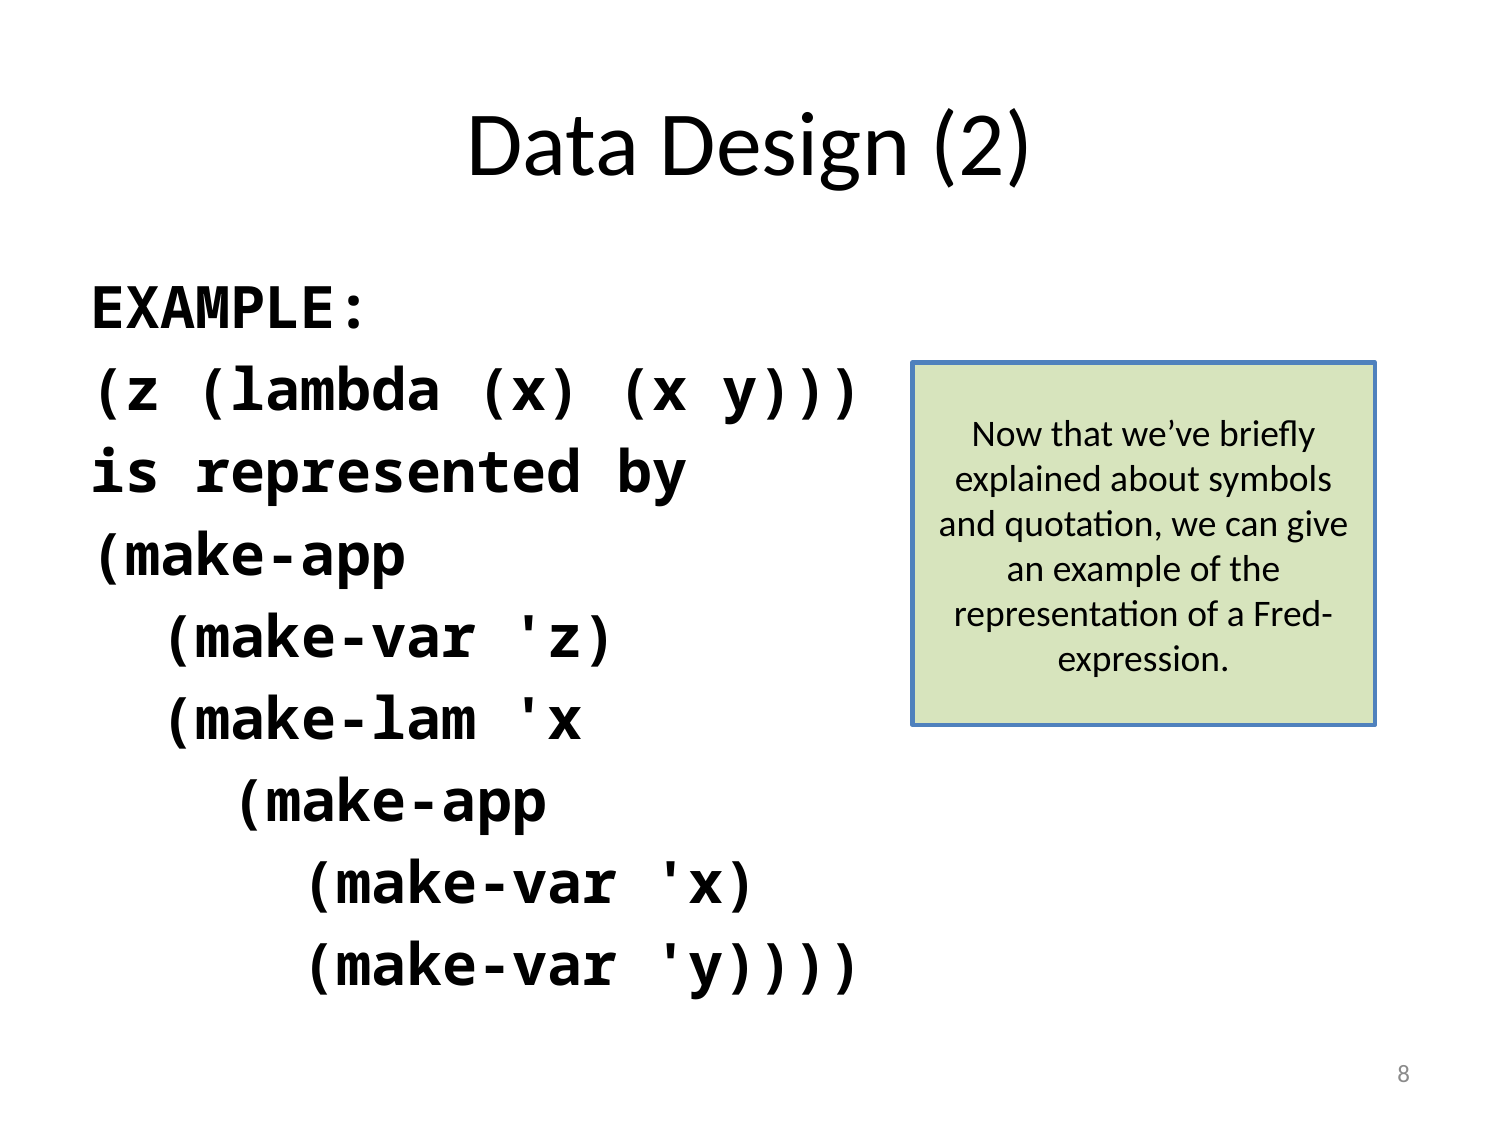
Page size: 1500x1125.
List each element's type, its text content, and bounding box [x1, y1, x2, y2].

list EXAMPLE: (z (lambda (x) (x y))) is represented by (make-app (make-var 'z) (make-lam 'x (make-app (make-var 'x) (make-var 'y)))) [75, 262, 1425, 1005]
slide_number 8 [1074, 1042, 1425, 1103]
title Data Design (2) [75, 45, 1425, 233]
text_box Now that we’ve briefly explained about symbols and quotation, we can give an example of the representation of a Fred-expression. [910, 360, 1377, 727]
